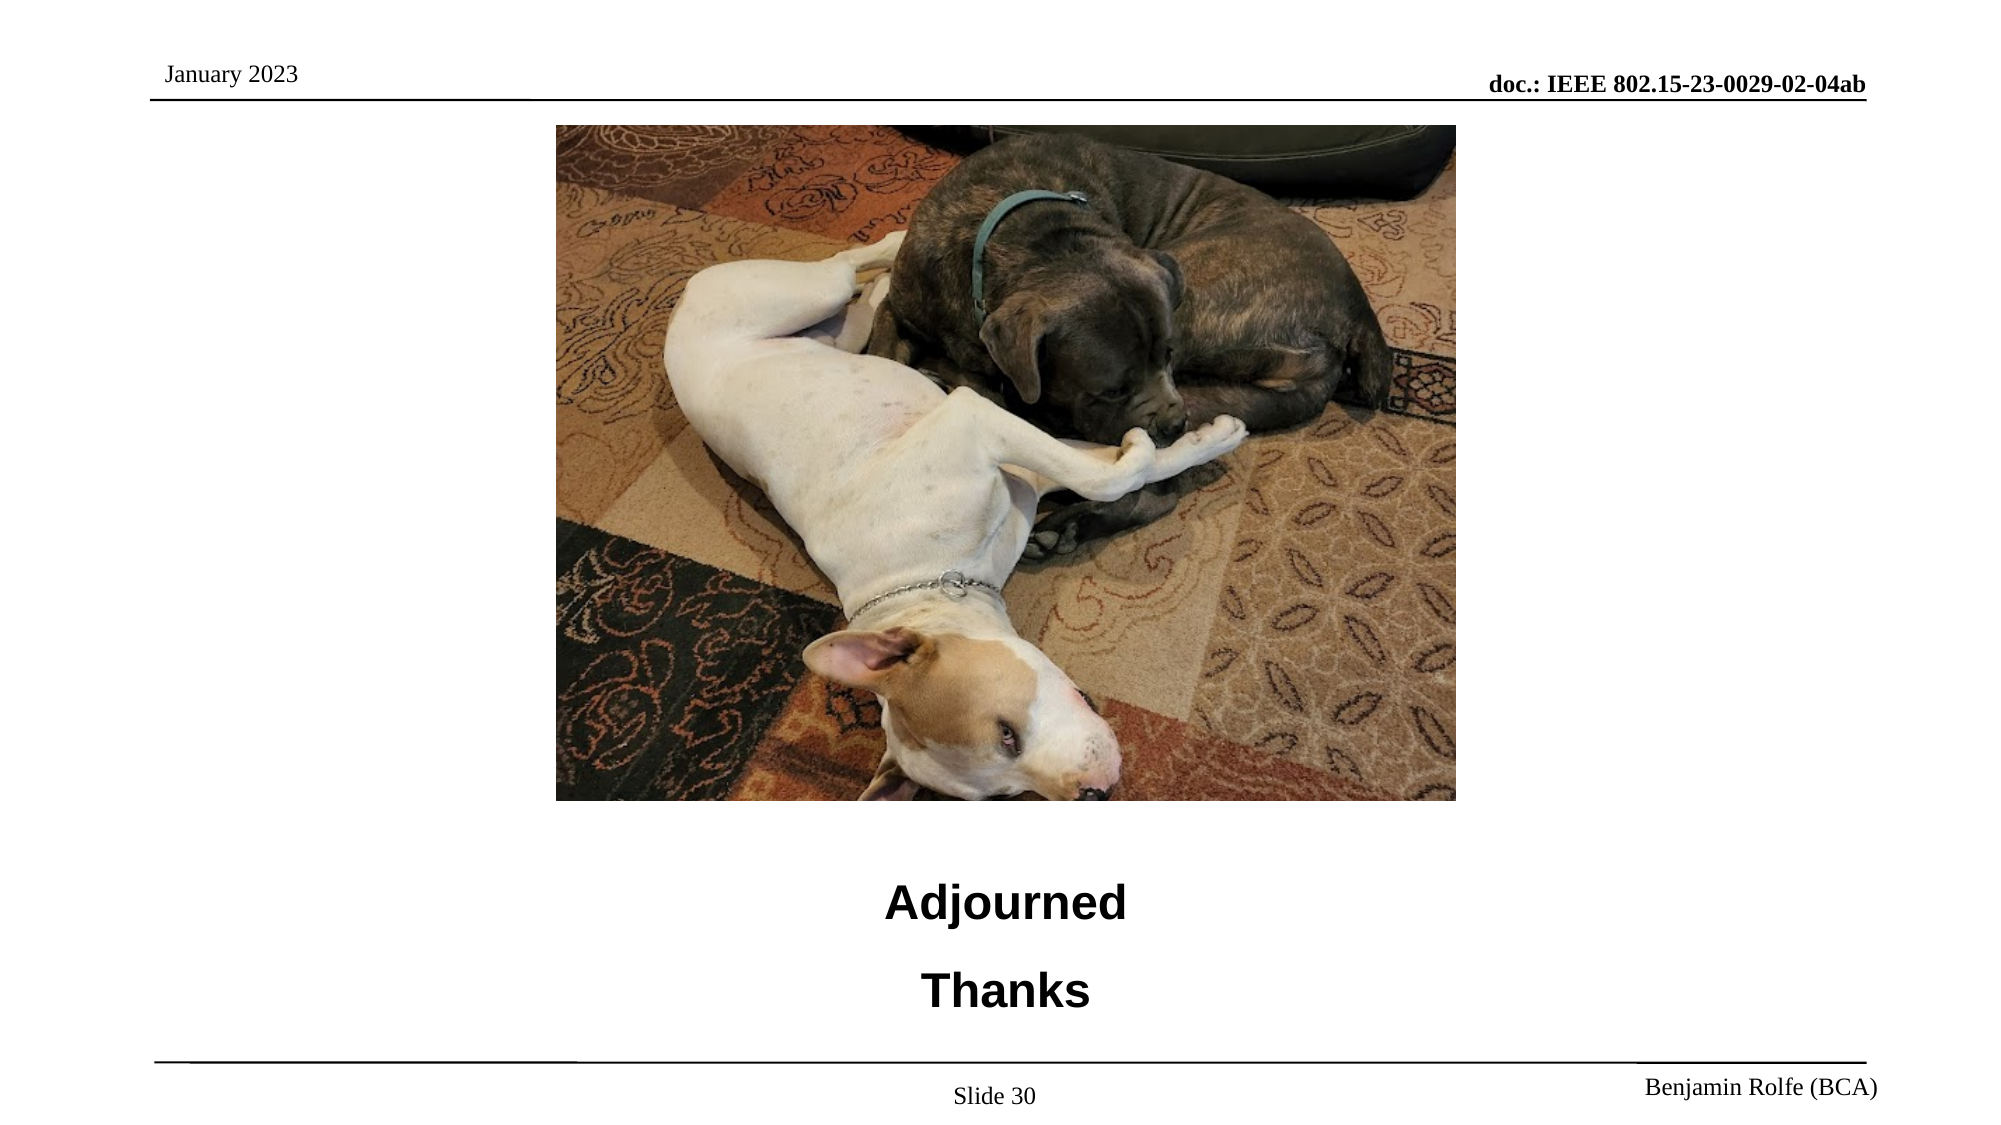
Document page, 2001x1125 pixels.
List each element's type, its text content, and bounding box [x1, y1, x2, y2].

title Adjourned Thanks [556, 834, 1456, 1025]
picture [555, 125, 1457, 801]
slide_number Slide 30 [940, 1075, 1049, 1115]
